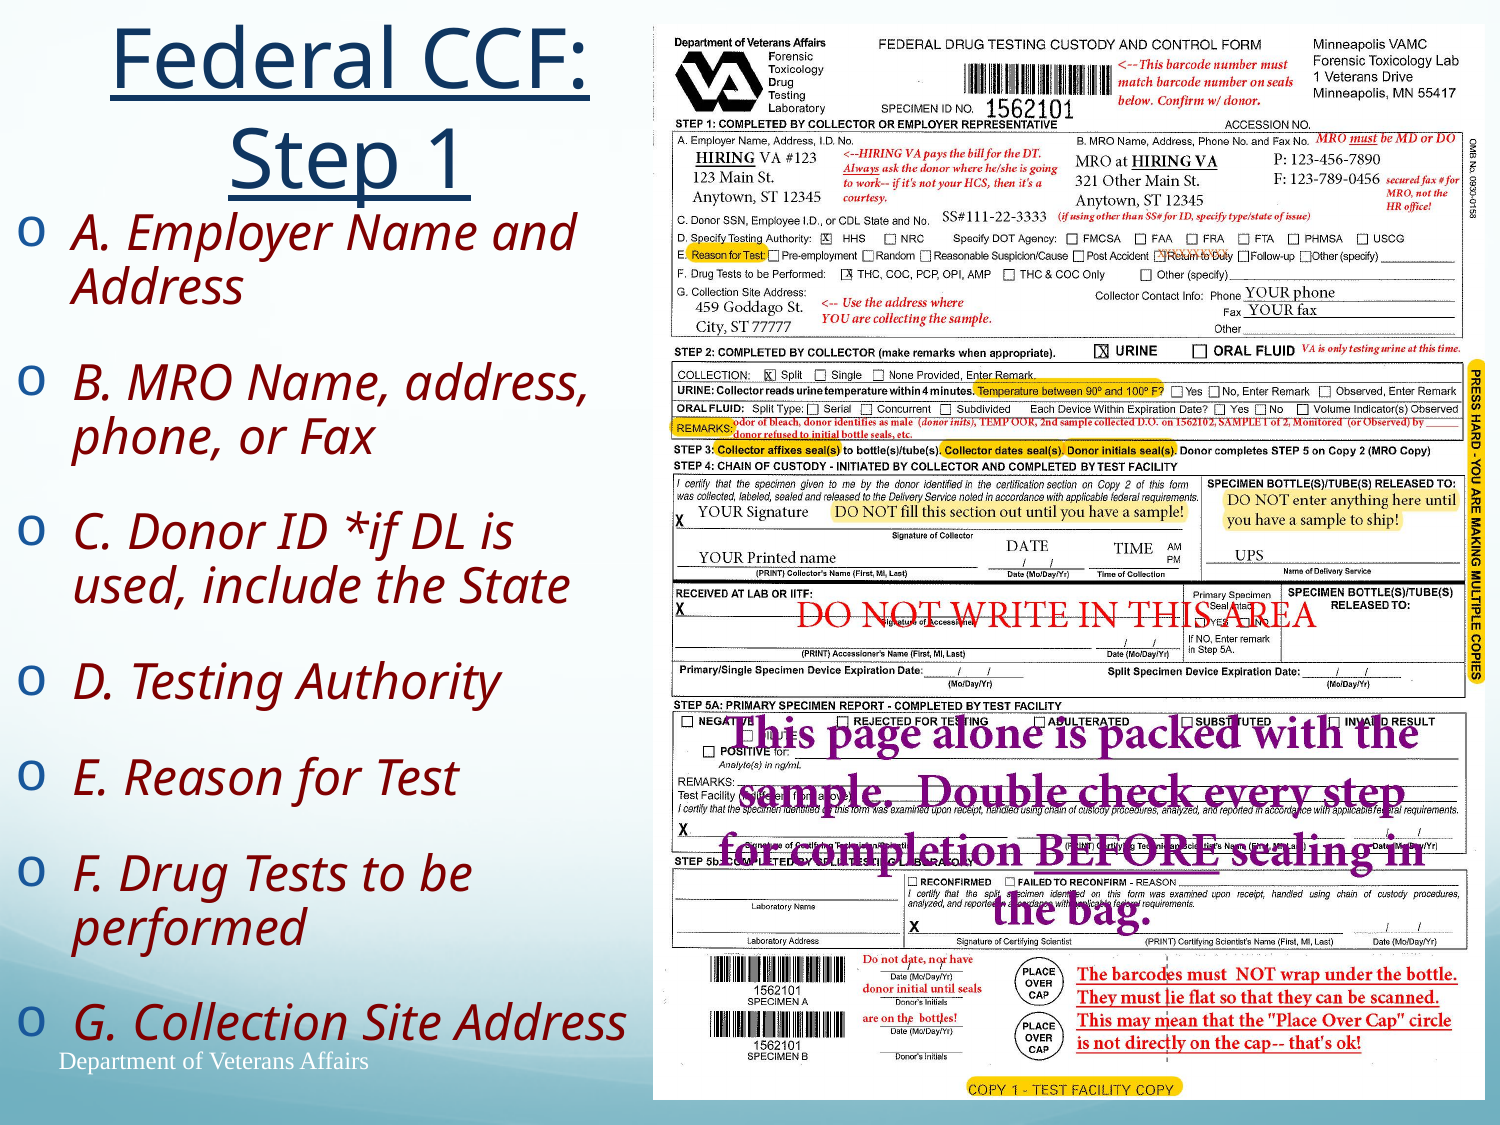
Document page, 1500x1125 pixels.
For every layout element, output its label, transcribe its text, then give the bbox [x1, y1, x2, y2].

list A. Employer Name and Address B. MRO Name, address, phone, or Fax C. Donor ID *if DL is used, include the State D. Testing Authority E. Reason for Test F. Drug Tests to be performed G. Collection Site Address [0, 199, 646, 1051]
footer Department of Veterans Affairs [43, 1029, 646, 1090]
title Federal CCF: Step 1 [37, 24, 650, 199]
picture [653, 24, 1486, 1101]
